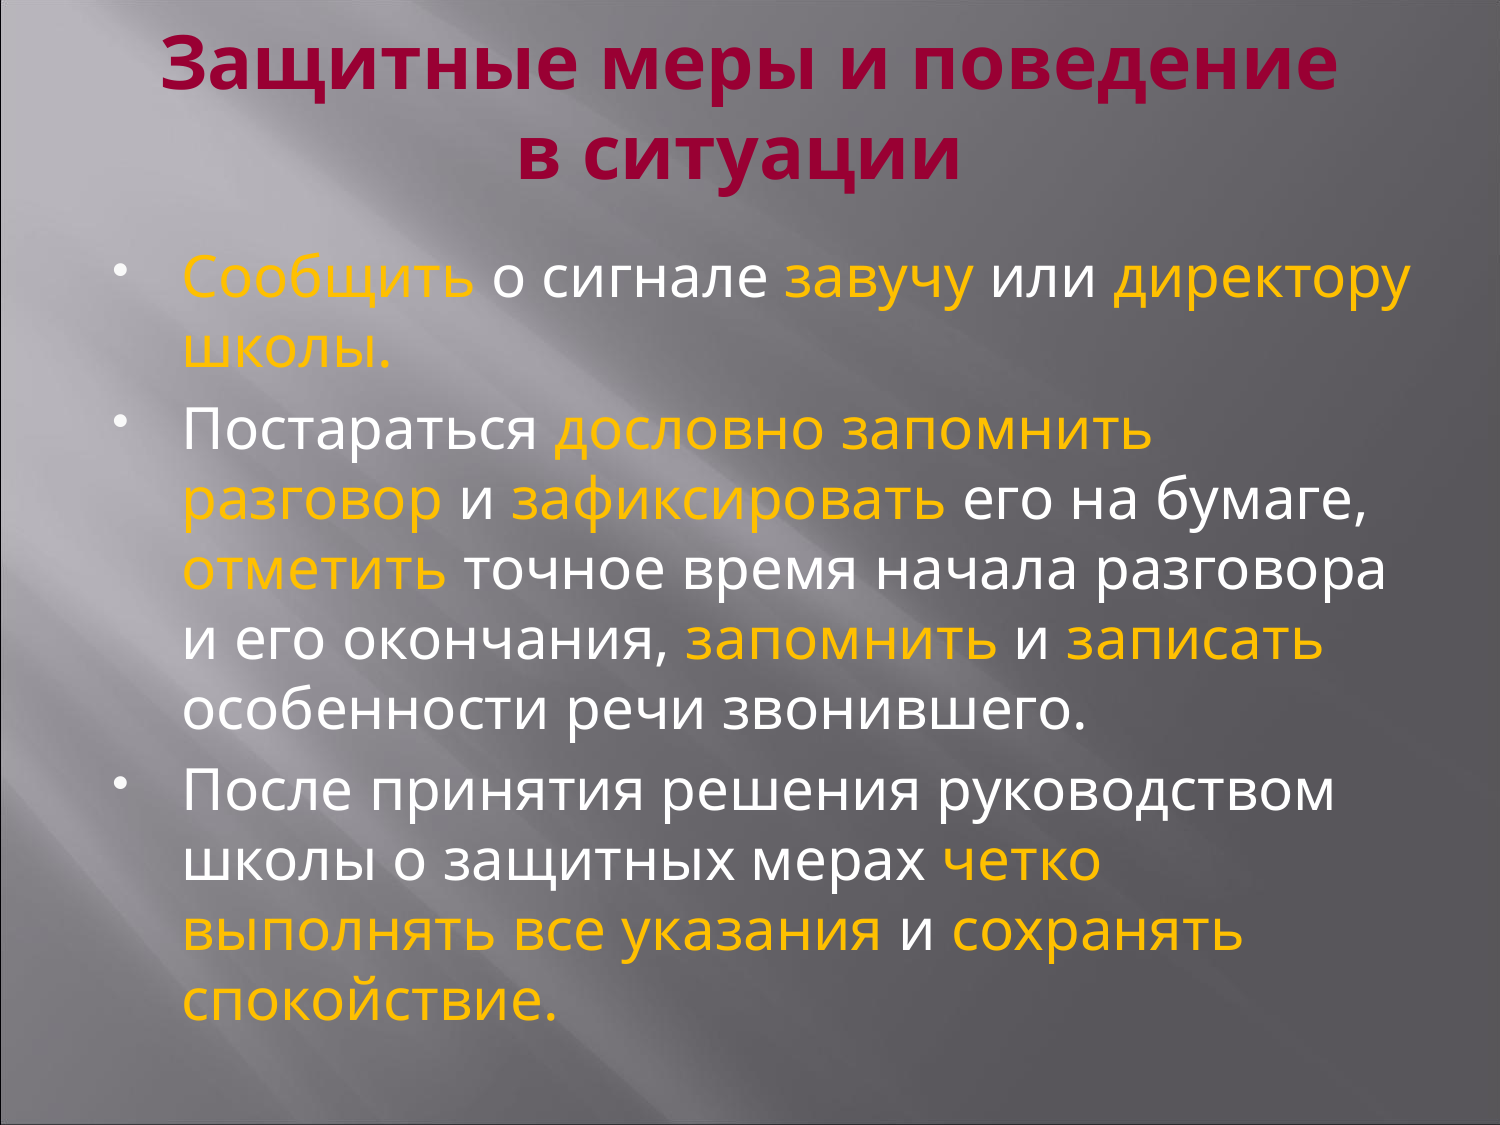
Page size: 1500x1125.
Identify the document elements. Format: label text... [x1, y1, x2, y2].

title Защитные меры и поведение в ситуации [112, 66, 1388, 144]
picture [0, 0, 1500, 1125]
list Сообщить о сигнале завучу или директору школы. Постараться дословно запомнить разговор и зафиксировать его на бумаге, отметить точное время начала разговора и его окончания, запомнить и записать особенности речи звонившего. После принятия решения руководством школы о защитных мерах четко выполнять все указания и сохранять спокойствие. [76, 231, 1427, 1005]
